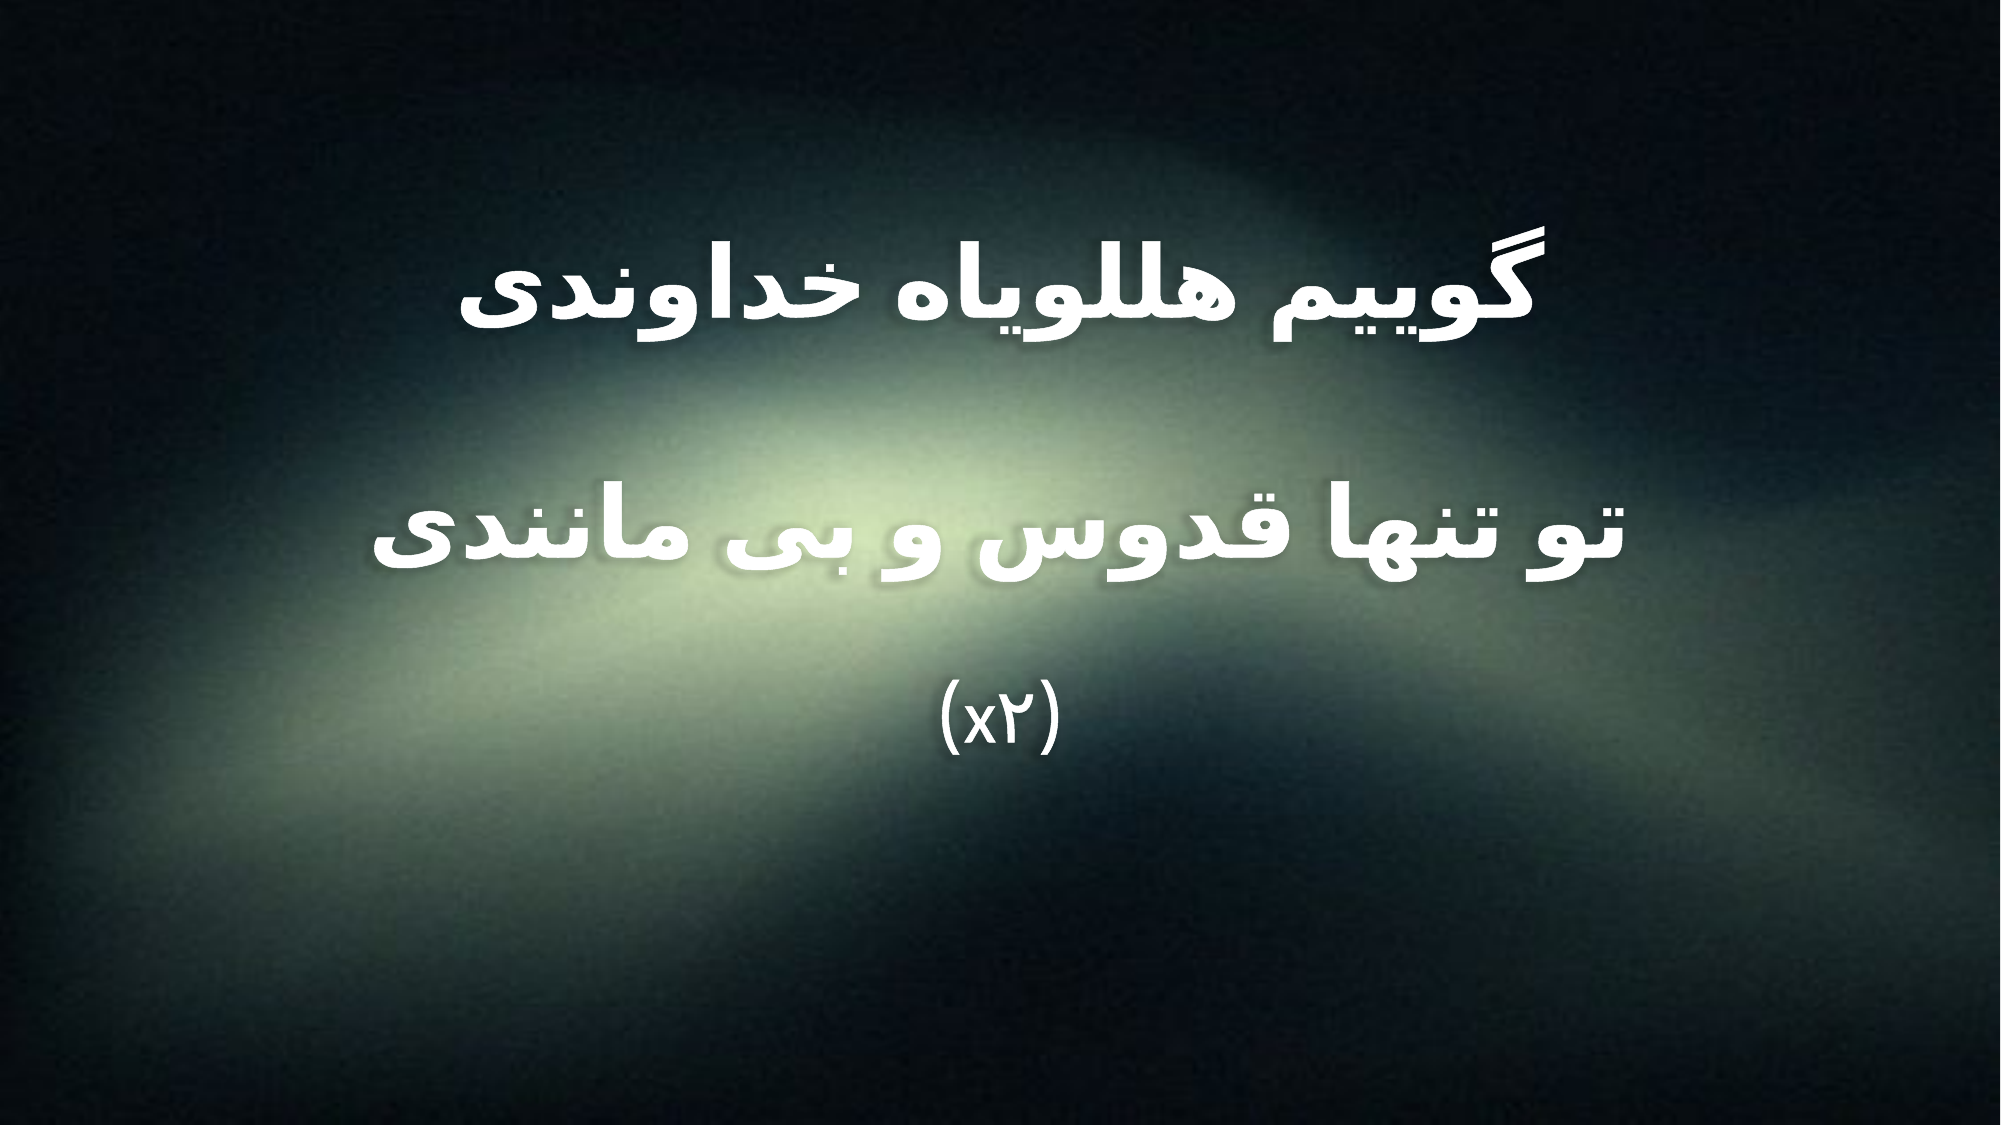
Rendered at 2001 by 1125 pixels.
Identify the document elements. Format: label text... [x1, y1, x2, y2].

text_box گوییم هللویاه خداوندی تو تنها قدوس و بی مانندی (x۲) [0, 0, 2000, 1125]
